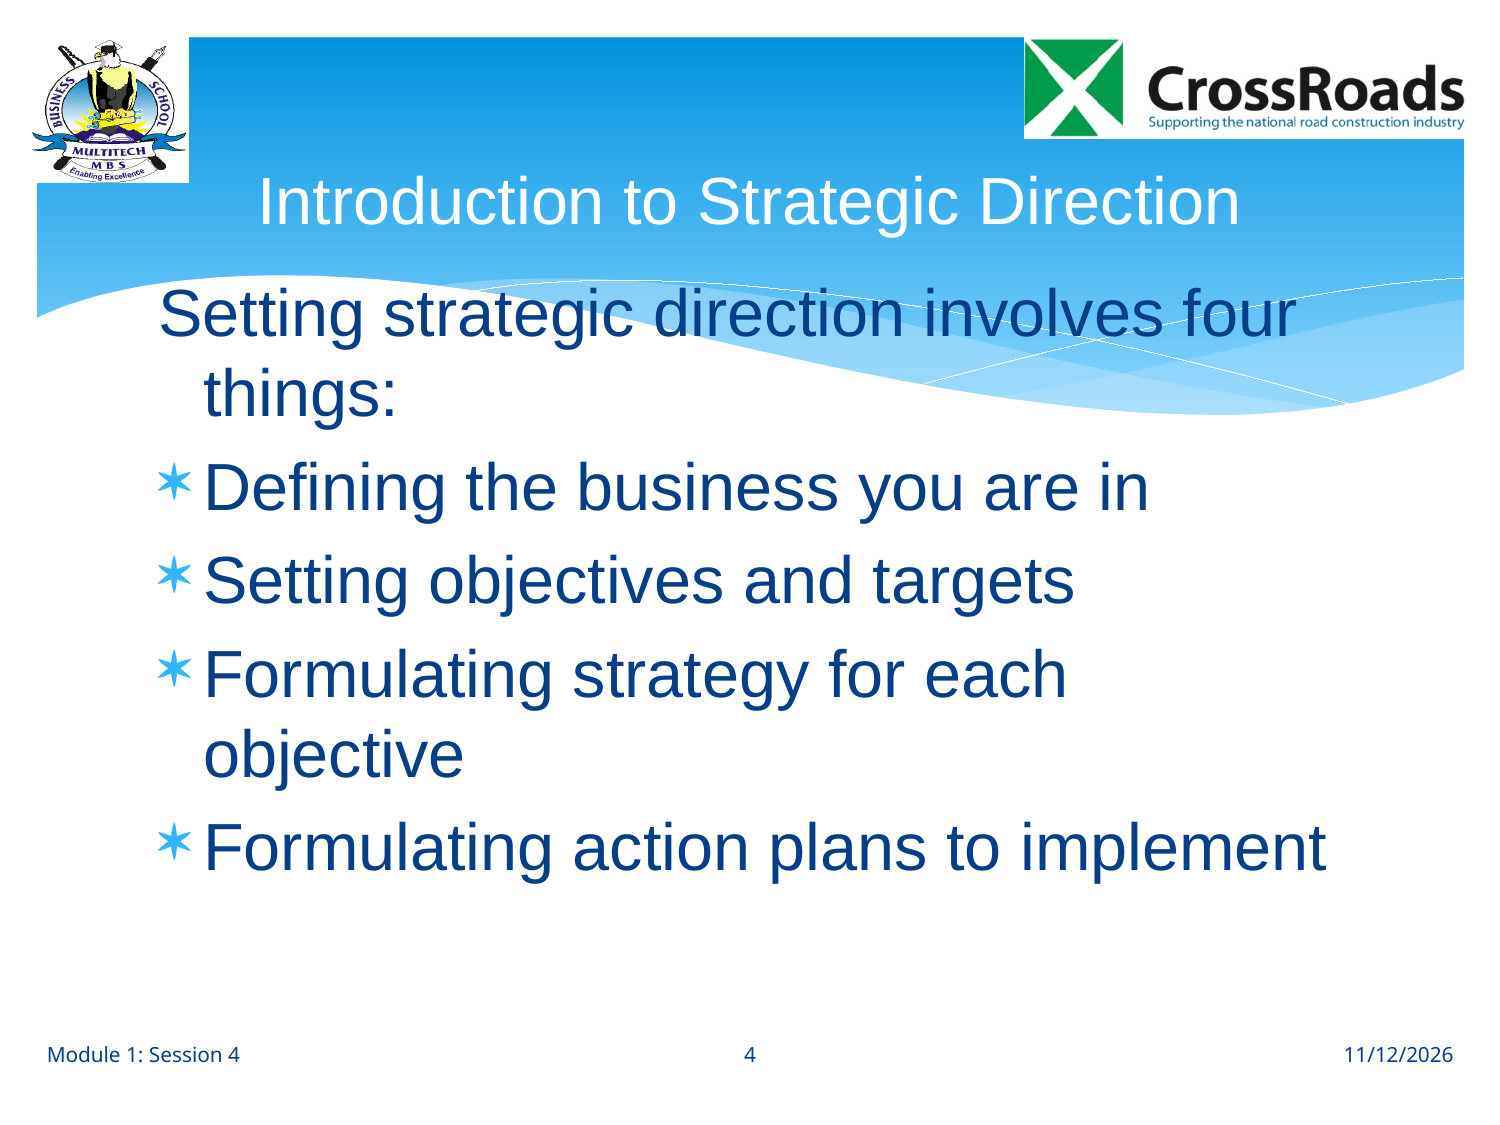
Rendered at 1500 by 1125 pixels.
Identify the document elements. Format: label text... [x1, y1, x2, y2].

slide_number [847, 1025, 1469, 1086]
picture [1025, 37, 1466, 139]
title Introduction to Strategic Direction [75, 55, 1425, 261]
footer Module 1: Session 4 [31, 1025, 653, 1086]
list Setting strategic direction involves four things: Defining the business you are in Setting objectives and targets Formulating strategy for each objective Formulating action plans to implement [143, 262, 1359, 1005]
slide_number 4 [654, 1025, 846, 1086]
